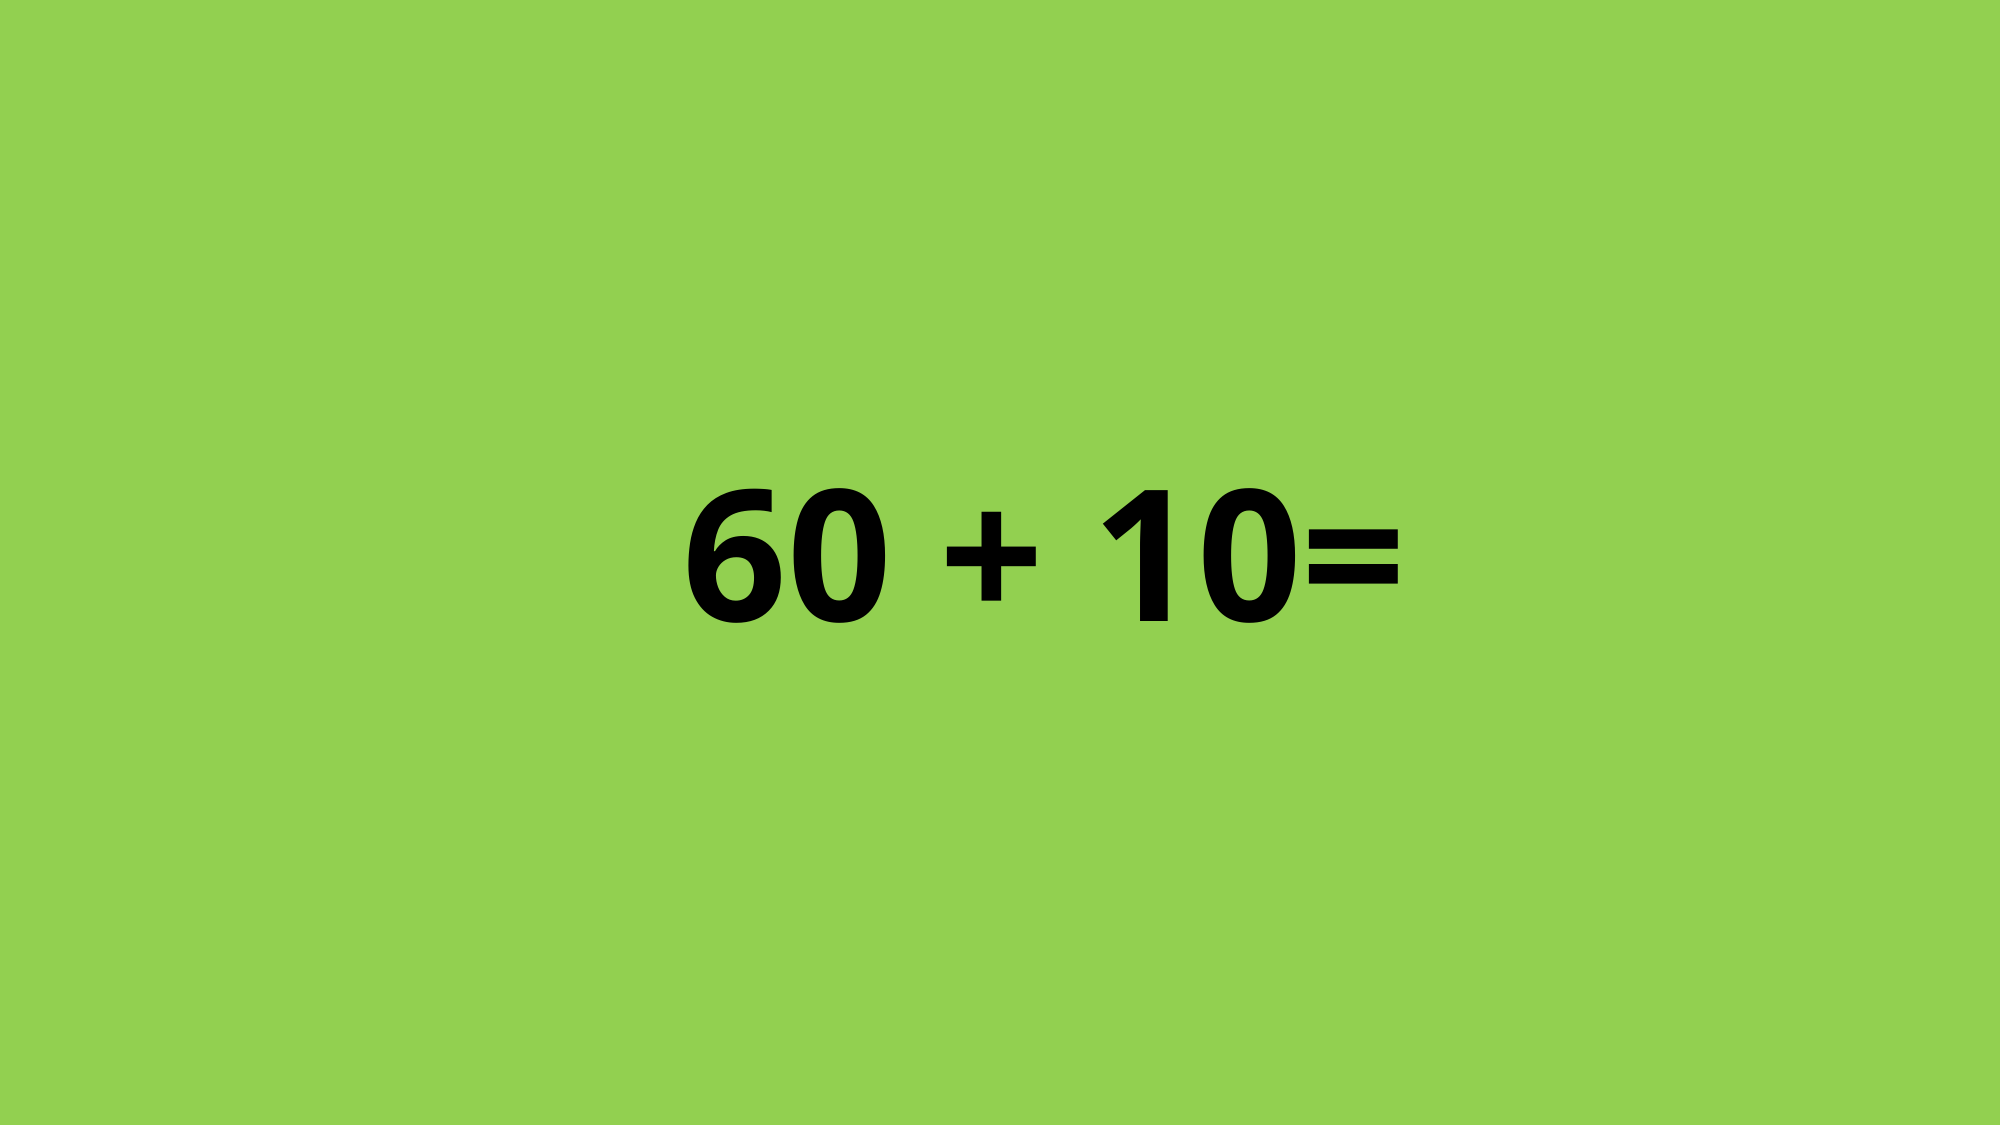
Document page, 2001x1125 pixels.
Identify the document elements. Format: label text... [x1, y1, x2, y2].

title 60 + 10= [182, 453, 1908, 672]
